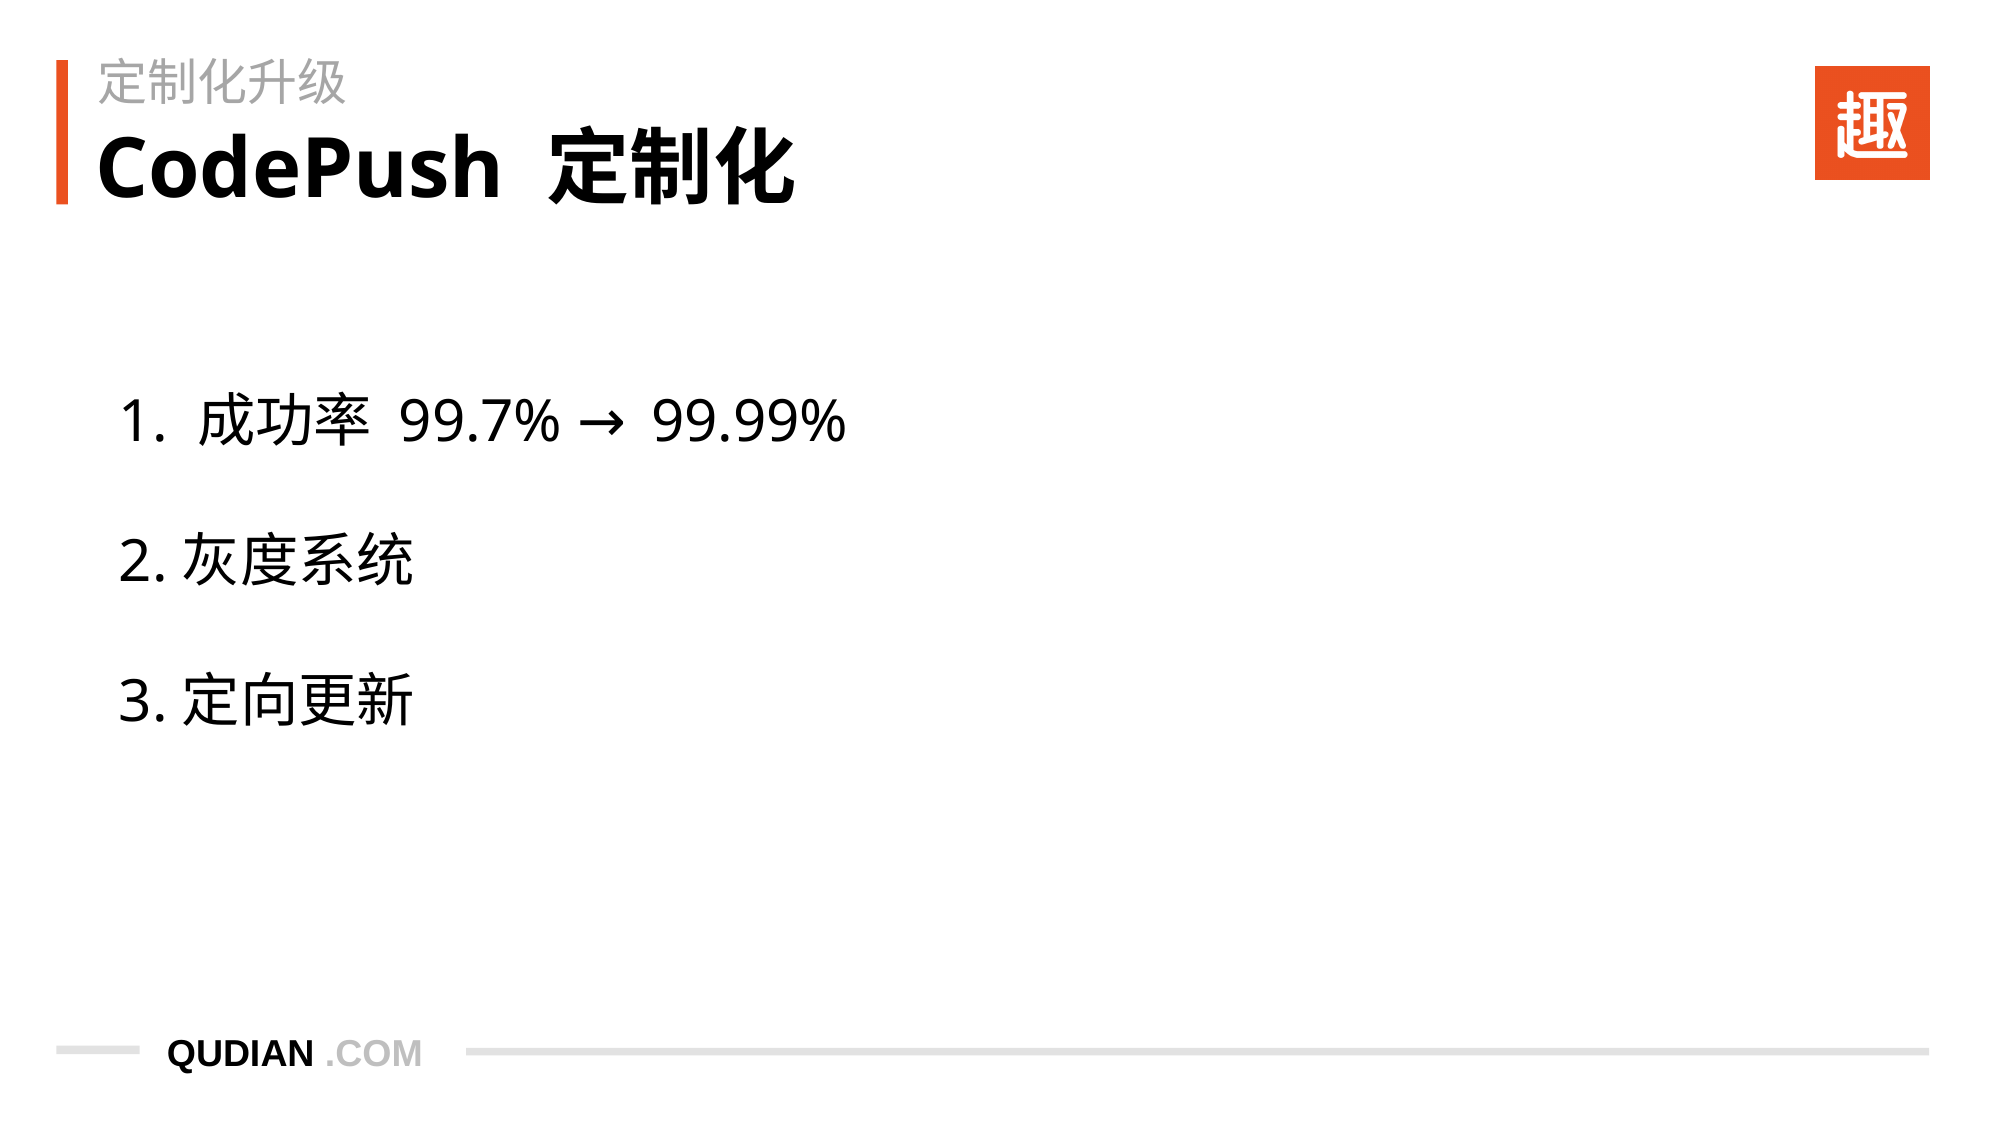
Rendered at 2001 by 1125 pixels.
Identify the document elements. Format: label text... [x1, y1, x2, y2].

picture [1815, 66, 1930, 181]
text_box [56, 1045, 140, 1055]
text_box CodePush 定制化 [87, 106, 804, 222]
text_box [466, 1047, 1930, 1056]
text_box 定制化升级 [89, 42, 355, 106]
text_box QUDIAN .COM [159, 1021, 431, 1082]
text_box [56, 60, 68, 205]
text_box 1. 成功率 99.7% → 99.99% 2.灰度系统 3.定向更新 [111, 305, 1478, 926]
